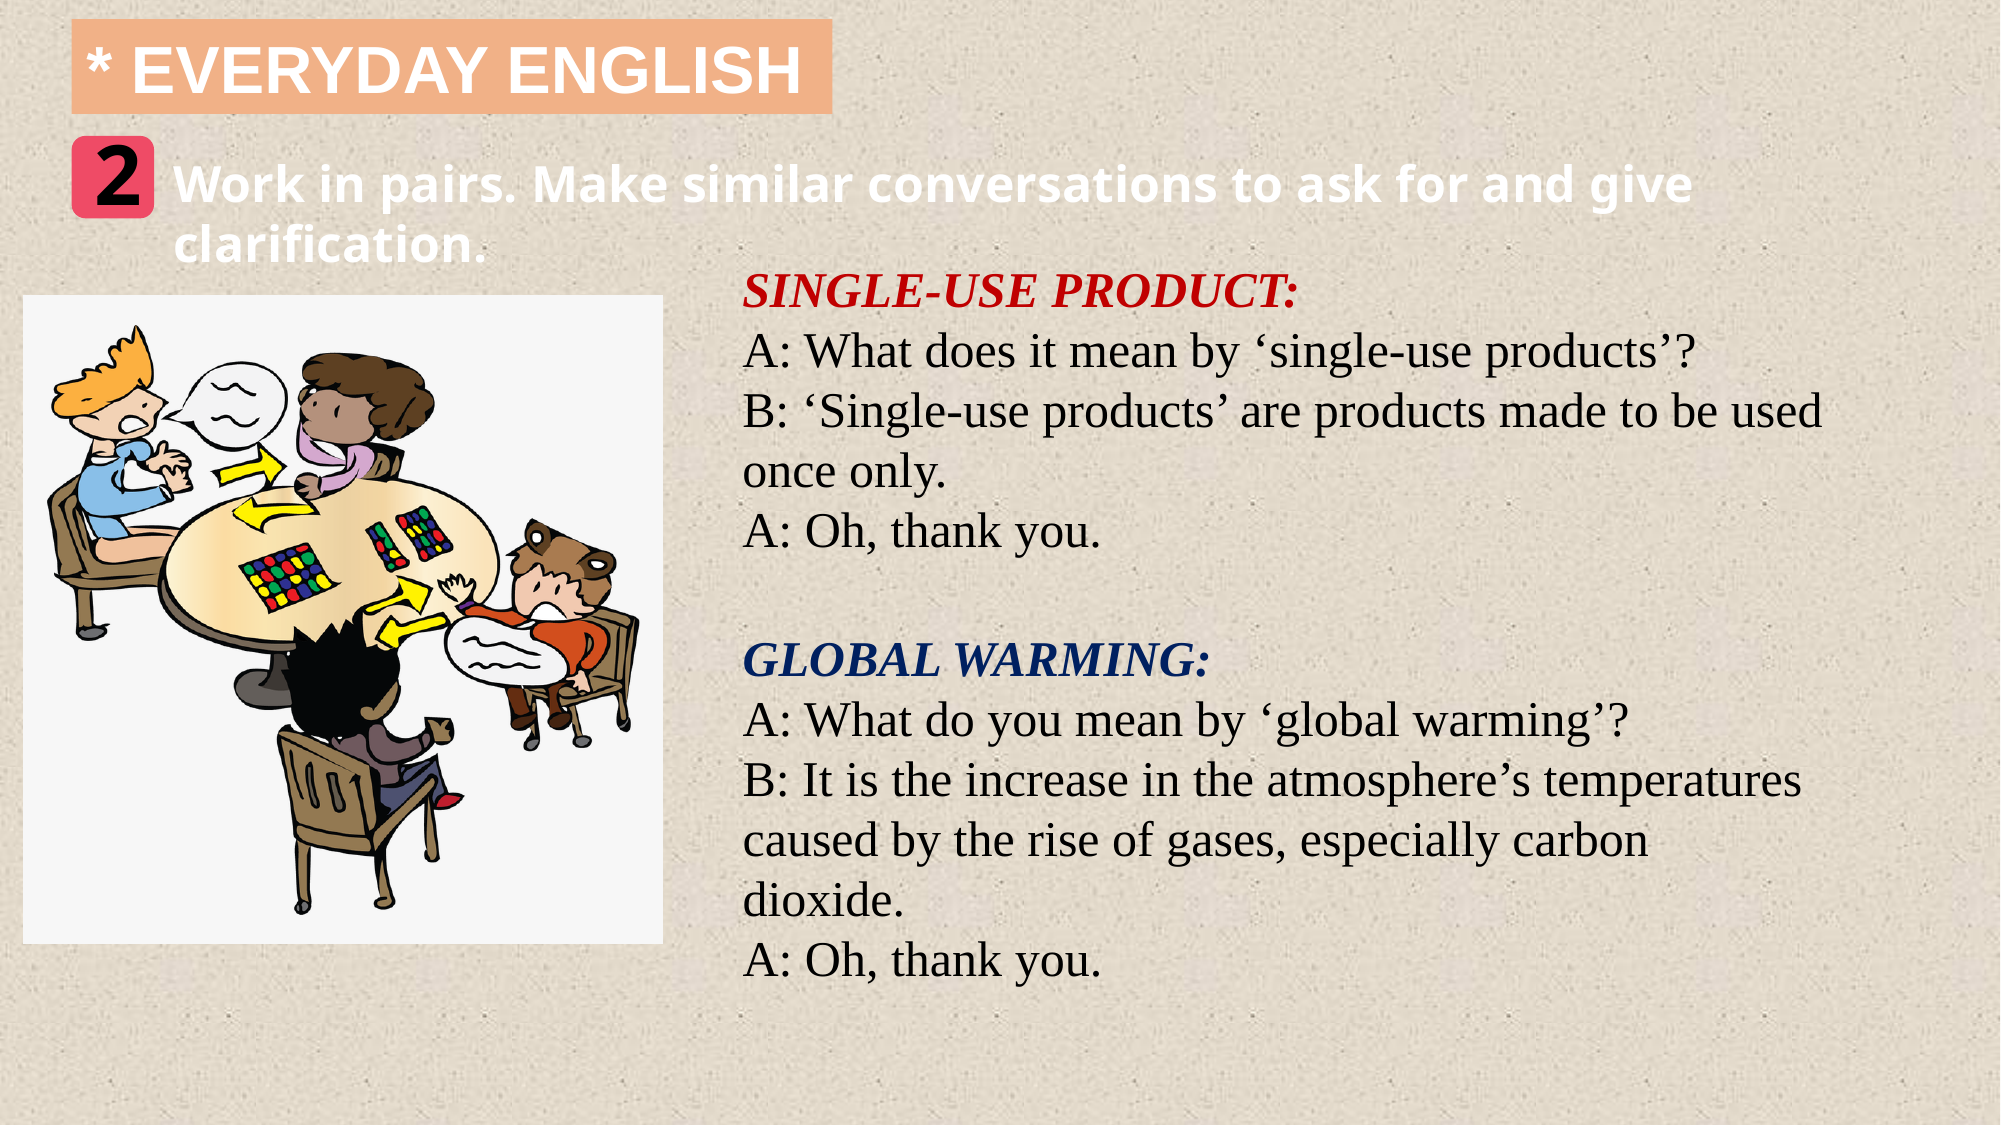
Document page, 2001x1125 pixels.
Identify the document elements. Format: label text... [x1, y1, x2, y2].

text_box * EVERYDAY ENGLISH [71, 19, 833, 114]
text_box [145, 135, 156, 219]
picture [0, 0, 2001, 1125]
text_box SINGLE-USE PRODUCT: A: What does it mean by ‘single-use products’? B: ‘Single-use products’ are products made to be used once only. A: Oh, thank you. [727, 250, 1863, 565]
text_box GLOBAL WARMING: A: What do you mean by ‘global warming’? B: It is the increase in the atmosphere’s temperatures caused by the rise of gases, especially carbon dioxide. A: Oh, thank you. [727, 619, 1829, 995]
text_box [70, 136, 79, 219]
text_box 2 [79, 115, 145, 230]
text_box Work in pairs. Make similar conversations to ask for and give clarification. [158, 144, 1988, 280]
